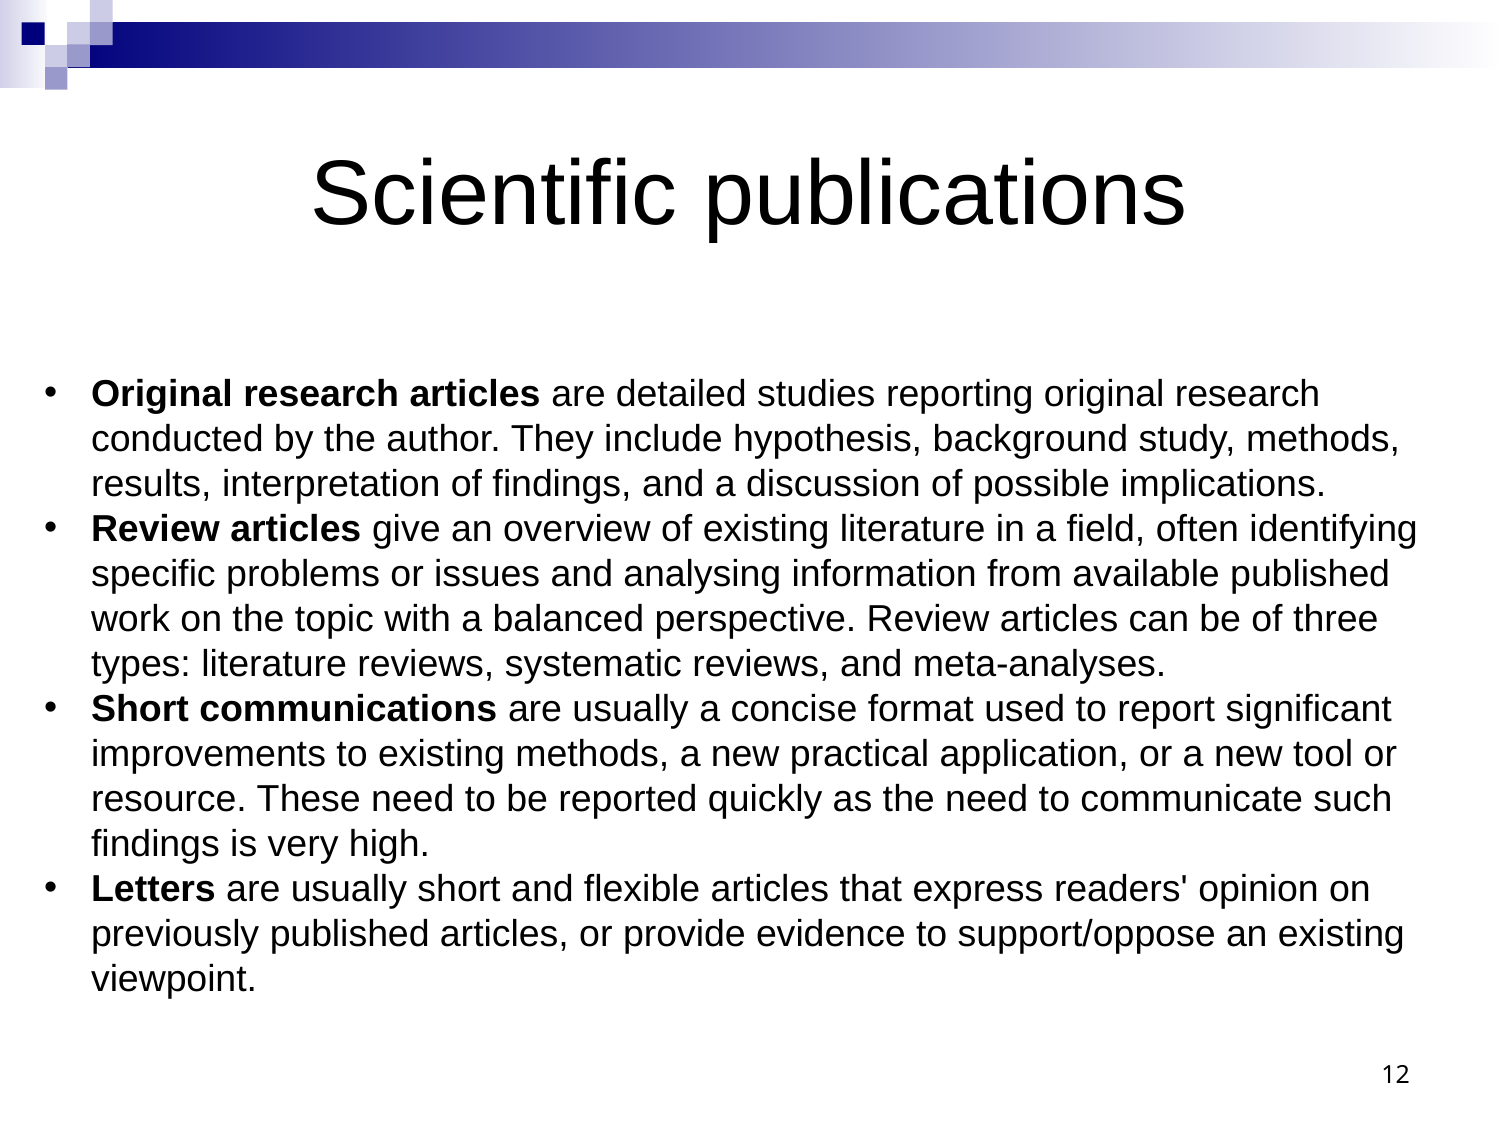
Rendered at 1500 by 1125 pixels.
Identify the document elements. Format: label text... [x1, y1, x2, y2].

slide_number 12 [1074, 1025, 1425, 1100]
title Scientific publications [74, 74, 1426, 301]
text_box Original research articles are detailed studies reporting original research conducted by the author. They include hypothesis, background study, methods, results, interpretation of findings, and a discussion of possible implications. Review articles give an overview of existing literature in a field, often identifying specific problems or issues and analysing information from available published work on the topic with a balanced perspective. Review articles can be of three types: literature reviews, systematic reviews, and meta-analyses. Short communications are usually a concise format used to report significant improvements to existing methods, a new practical application, or a new tool or resource. These need to be reported quickly as the need to communicate such findings is very high. Letters are usually short and flexible articles that express readers' opinion on previously published articles, or provide evidence to support/oppose an existing viewpoint. [29, 361, 1447, 1007]
